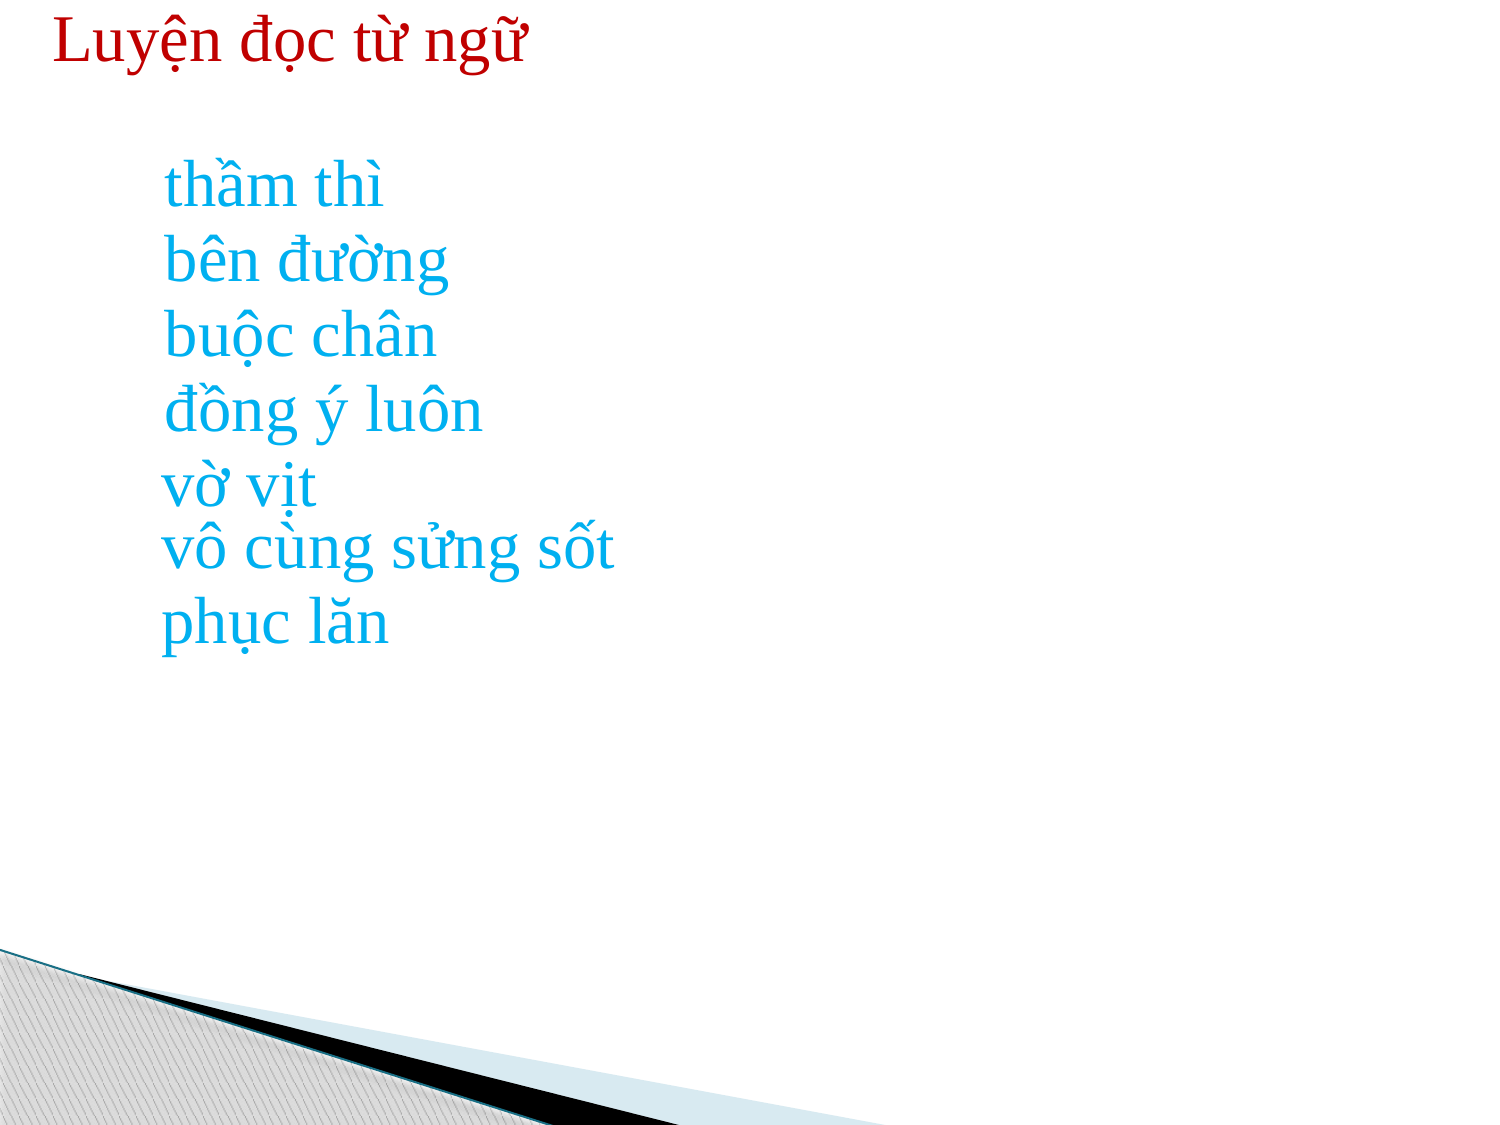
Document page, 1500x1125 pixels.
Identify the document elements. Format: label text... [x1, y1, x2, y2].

text_box vô cùng sửng sốt [146, 462, 763, 537]
text_box đồng ý luôn [150, 324, 500, 452]
text_box vờ vịt [146, 399, 497, 462]
text_box buộc chân [150, 249, 500, 324]
text_box phục lăn [146, 537, 763, 665]
text_box thầm thì [150, 99, 500, 174]
text_box bên đường [150, 174, 500, 249]
text_box Luyện đọc từ ngữ [37, 0, 650, 83]
